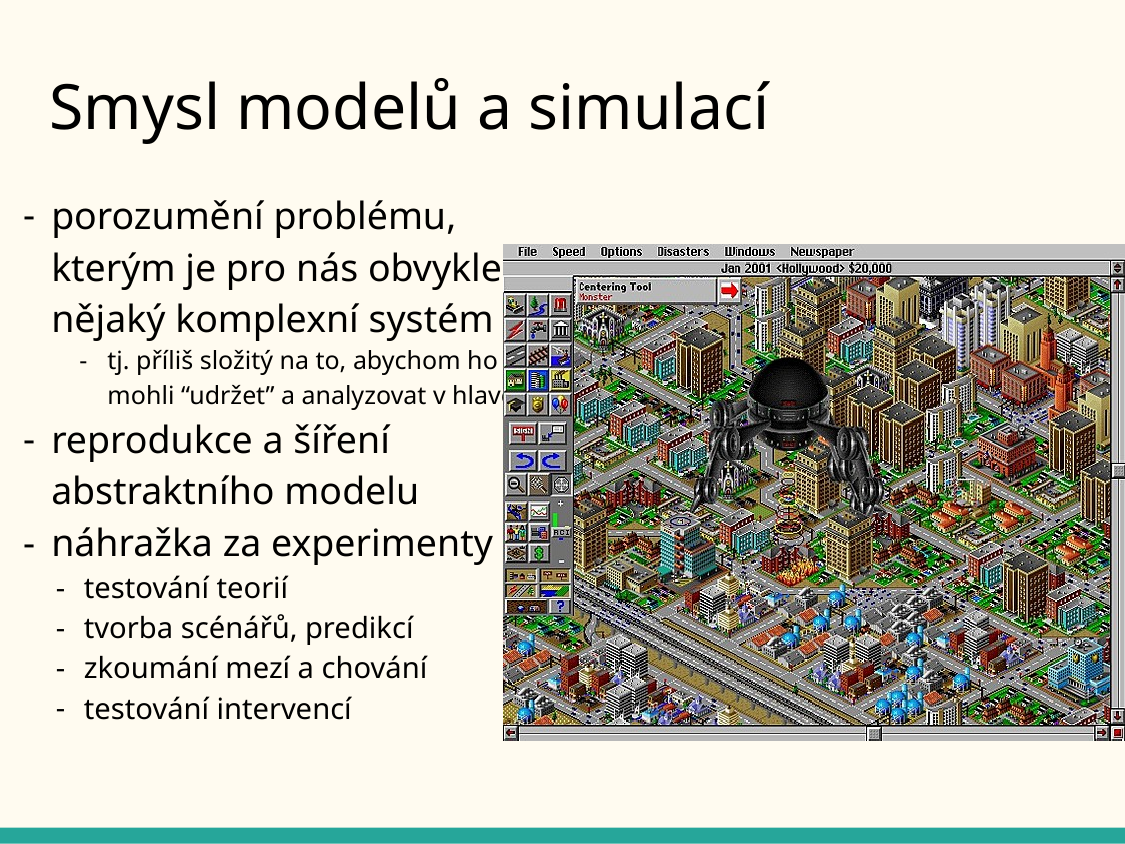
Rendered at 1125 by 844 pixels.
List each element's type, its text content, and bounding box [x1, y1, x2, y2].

list porozumění problému, kterým je pro nás obvykle nějaký komplexní systém tj. příliš složitý na to, abychom ho mohli “udržet” a analyzovat v hlavě reprodukce a šíření abstraktního modelu náhražka za experimenty testování teorií tvorba scénářů, predikcí zkoumání mezí a chování testování intervencí [0, 173, 575, 800]
title Smysl modelů a simulací [38, 55, 1087, 132]
picture [503, 244, 1125, 741]
